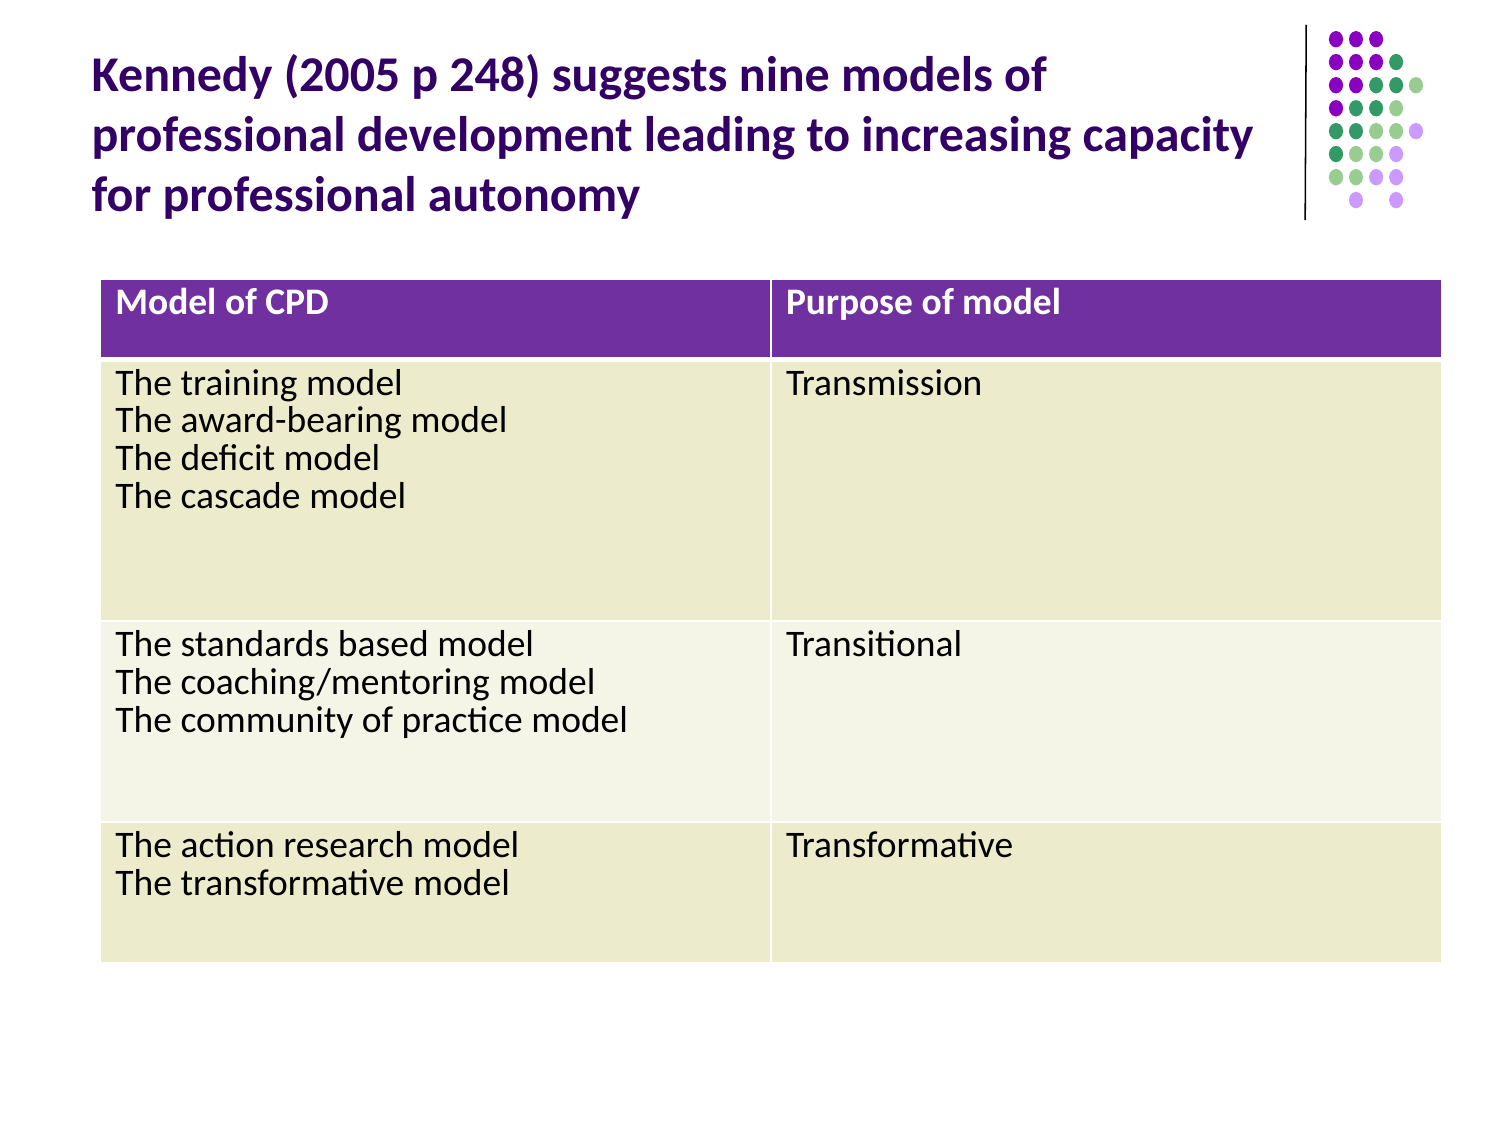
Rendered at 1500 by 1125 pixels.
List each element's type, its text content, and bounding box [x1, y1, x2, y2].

table_cell The action research model The transformative model [101, 823, 770, 962]
table_header Model of CPD [101, 280, 770, 357]
table_cell Transitional [772, 622, 1441, 821]
table_cell The training model The award-bearing model The deficit model The cascade model [101, 362, 770, 620]
table_cell Transformative [772, 823, 1441, 962]
table_cell Transmission [772, 362, 1441, 620]
table_header Purpose of model [772, 280, 1441, 357]
title Kennedy (2005 p 248) suggests nine models of professional development leading to increasing capacity for professional autonomy [76, 93, 1315, 230]
table_cell The standards based model The coaching/mentoring model The community of practice model [101, 622, 770, 821]
